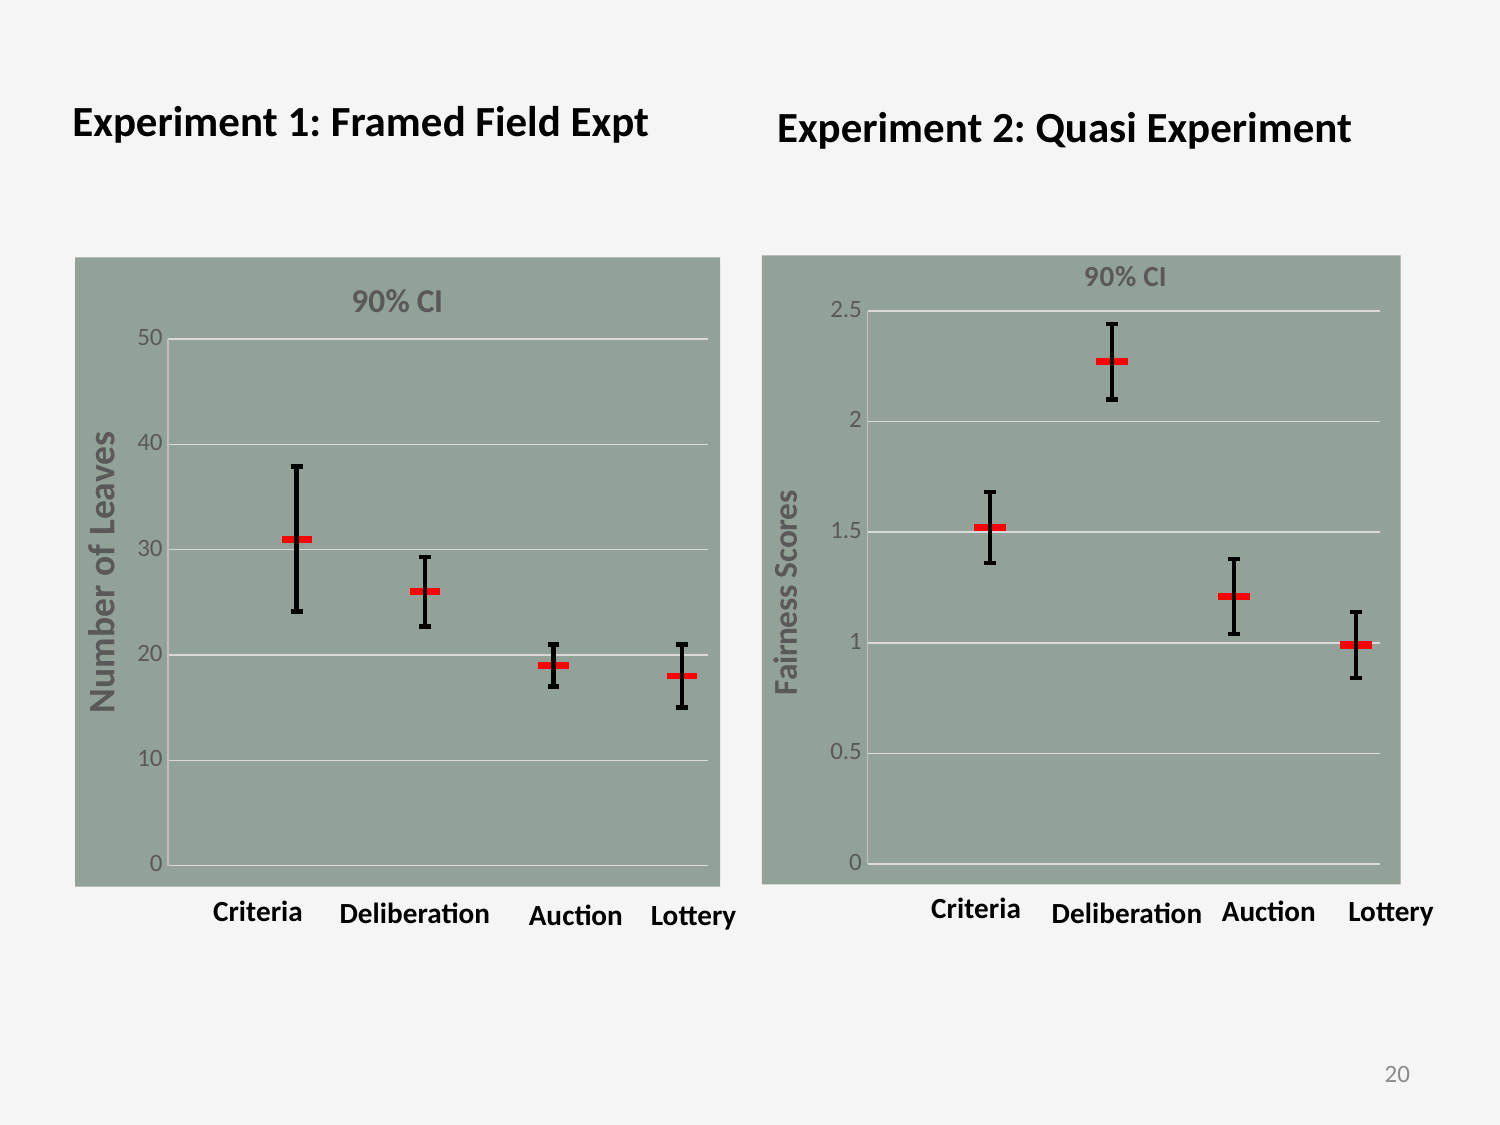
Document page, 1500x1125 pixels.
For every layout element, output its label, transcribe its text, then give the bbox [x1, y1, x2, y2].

list Experiment 1: Framed Field Expt [57, 47, 721, 153]
text_box Auction [1163, 893, 1285, 935]
text_box Lottery [1285, 884, 1497, 935]
chart [74, 257, 721, 887]
list Experiment 2: Quasi Experiment [761, 53, 1425, 159]
text_box Criteria [152, 895, 303, 935]
text_box Deliberation [303, 895, 470, 937]
text_box Lottery [588, 888, 799, 939]
chart [761, 255, 1401, 885]
text_box Deliberation [1015, 893, 1239, 937]
slide_number 20 [1074, 1042, 1425, 1103]
text_box Criteria [871, 893, 1015, 932]
text_box Auction [470, 895, 588, 939]
